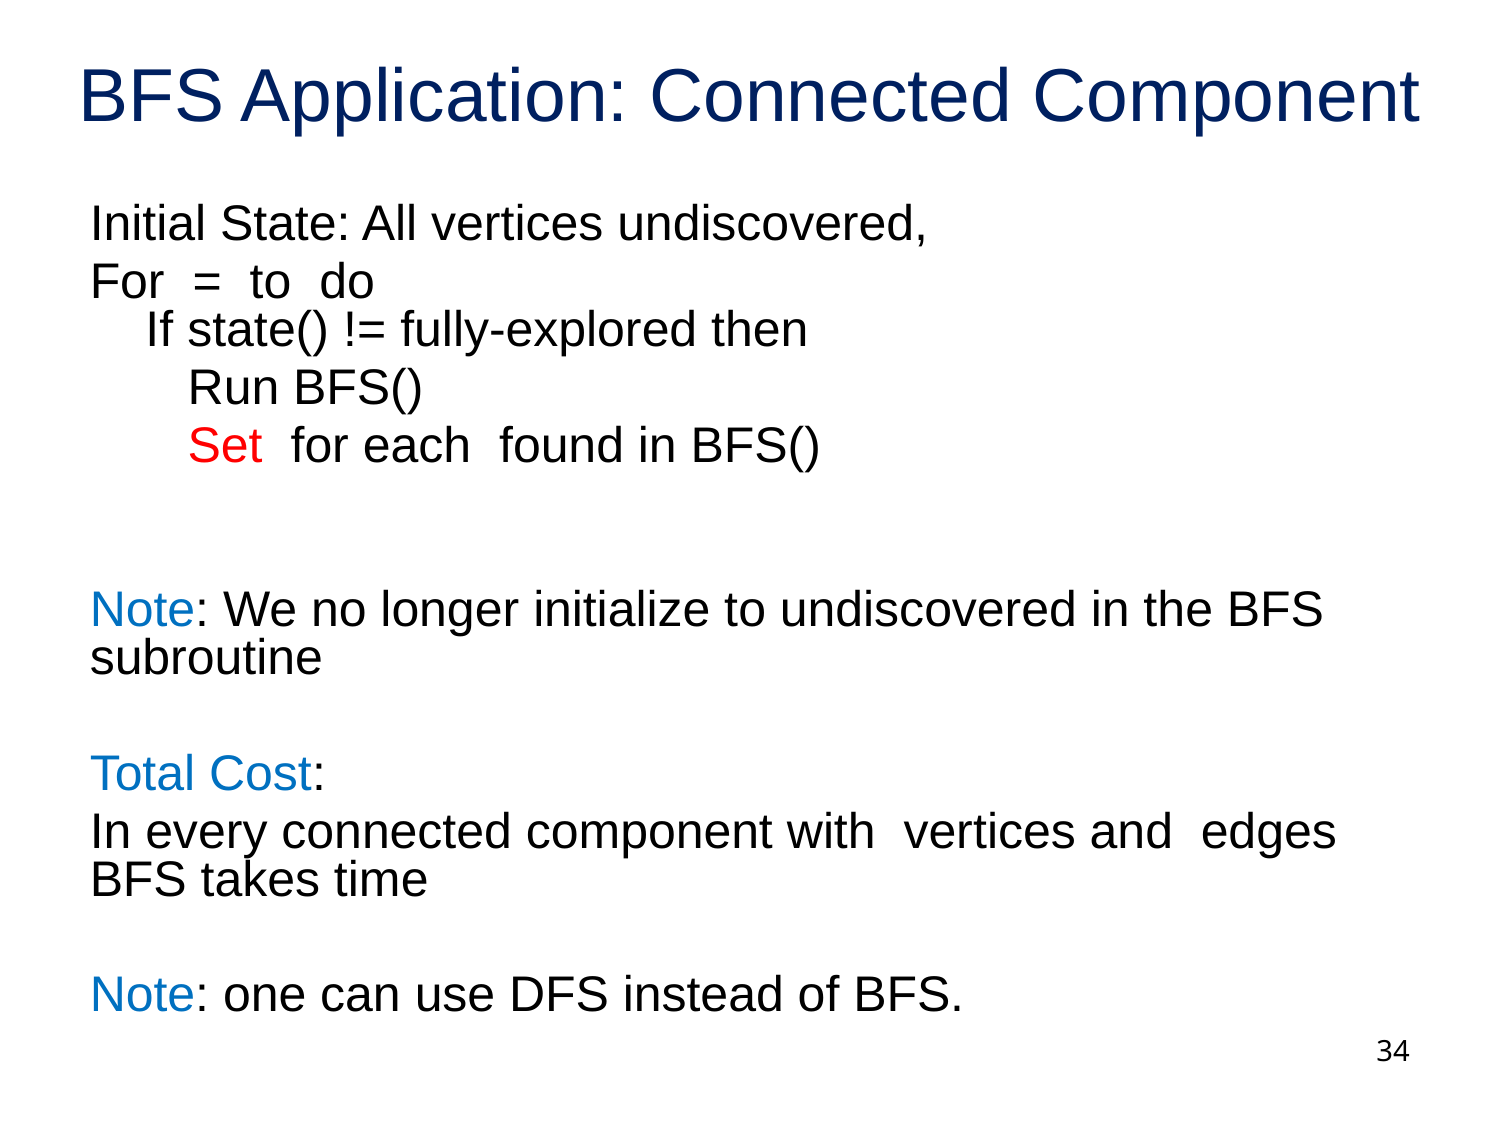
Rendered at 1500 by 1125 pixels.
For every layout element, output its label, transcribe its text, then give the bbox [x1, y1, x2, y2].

slide_number 34 [1074, 1024, 1425, 1103]
text_box BFS Application: Connected Component [0, 39, 1500, 227]
